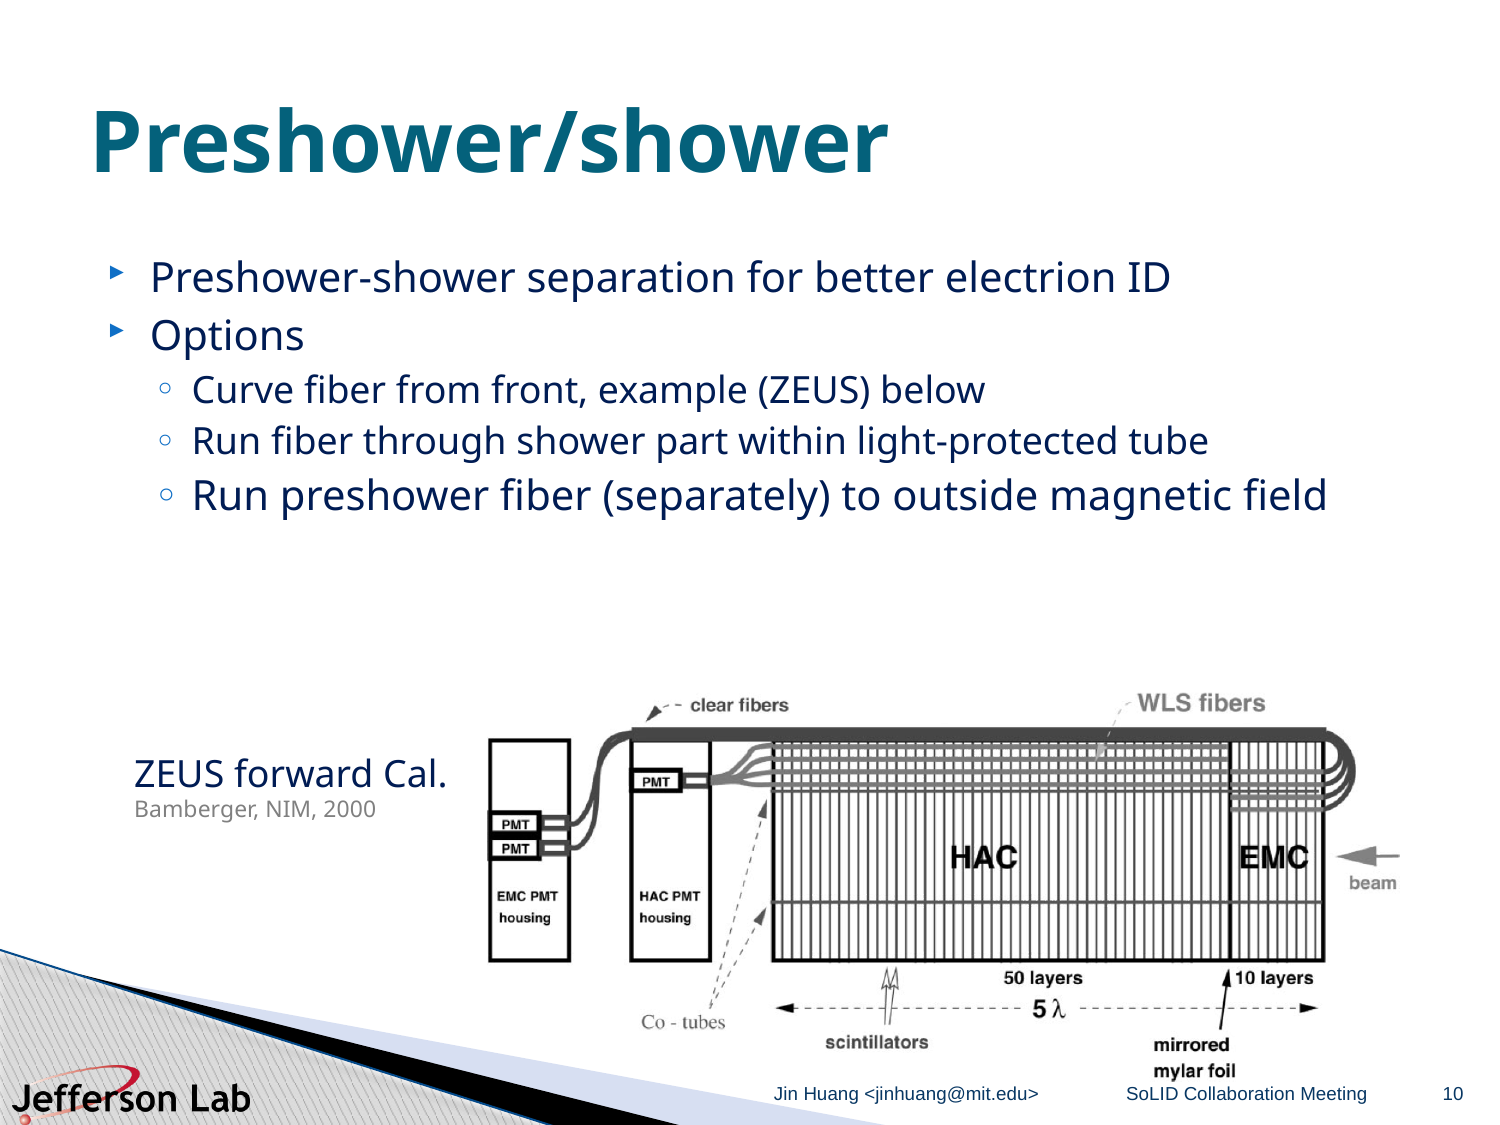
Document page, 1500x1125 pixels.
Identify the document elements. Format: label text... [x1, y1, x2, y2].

slide_number 10 [1418, 1051, 1479, 1112]
slide_number SoLID Collaboration Meeting [1075, 1086, 1418, 1112]
picture [12, 1065, 250, 1125]
list Preshower-shower separation for better electrion ID Options Curve fiber from front, example (ZEUS) below Run fiber through shower part within light-protected tube Run preshower fiber (separately) to outside magnetic field [75, 243, 1375, 986]
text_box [112, 666, 1413, 1088]
footer Jin Huang <jinhuang@mit.edu> [737, 1099, 1075, 1112]
title Preshower/shower [75, 45, 1425, 233]
